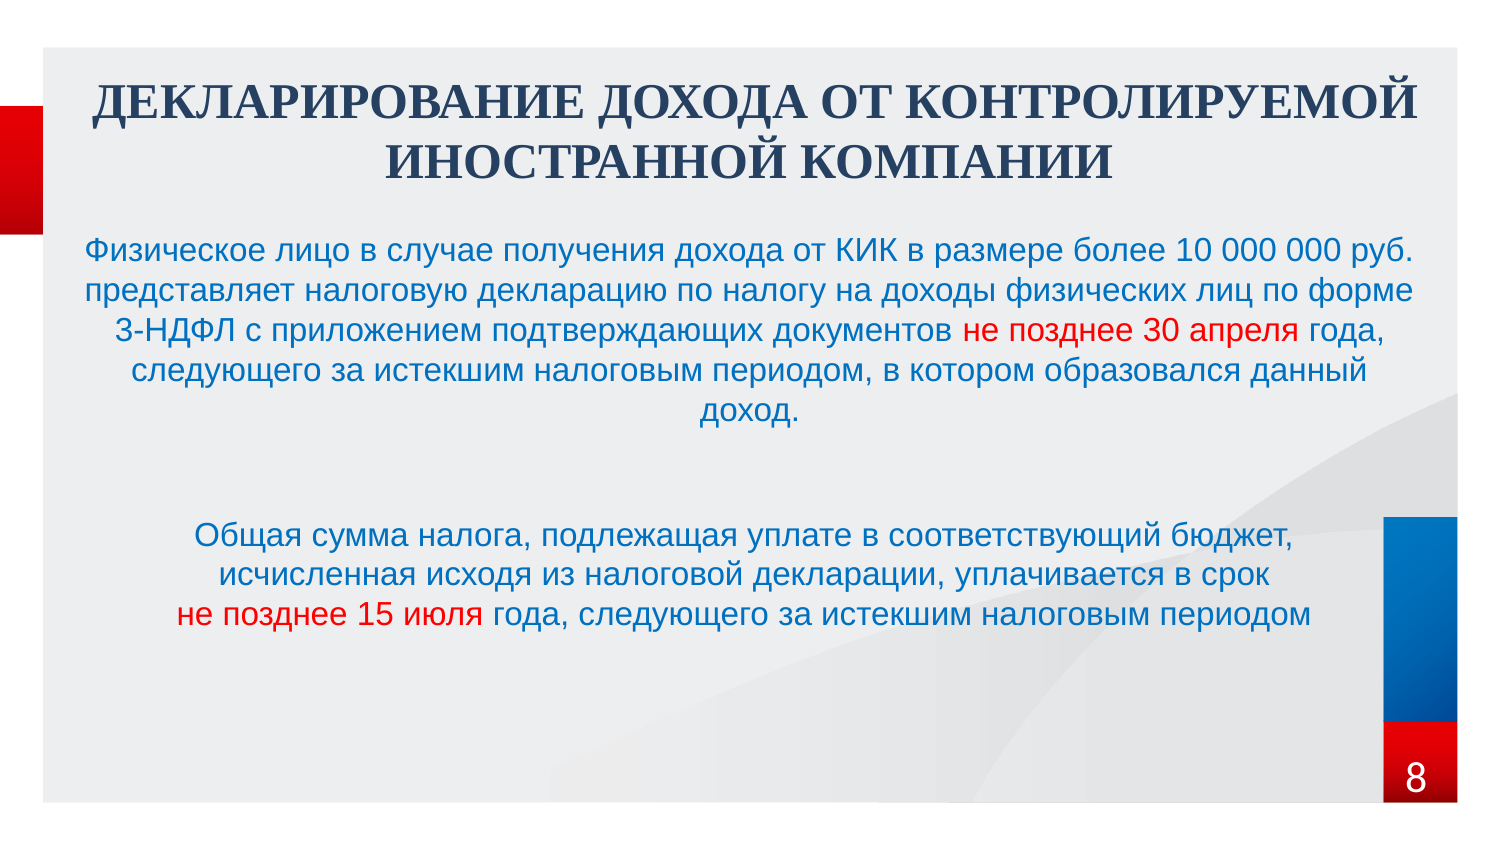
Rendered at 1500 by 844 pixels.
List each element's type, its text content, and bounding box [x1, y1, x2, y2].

text_box Общая сумма налога, подлежащая уплате в соответствующий бюджет, исчисленная исходя из налоговой декларации, уплачивается в срок не позднее 15 июля года, следующего за истекшим налоговым периодом [100, 505, 1390, 640]
slide_number 8 [1365, 743, 1468, 822]
text_box Физическое лицо в случае получения дохода от КИК в размере более 10 000 000 руб. представляет налоговую декларацию по налогу на доходы физических лиц по форме 3-НДФЛ с приложением подтверждающих документов не позднее 30 апреля года, следующего за истекшим налоговым периодом, в котором образовался данный доход. [64, 220, 1436, 476]
picture [0, 0, 1500, 844]
title ДЕКЛАРИРОВАНИЕ ДОХОДА ОТ КОНТРОЛИРУЕМОЙ ИНОСТРАННОЙ КОМПАНИИ [76, 60, 1436, 197]
